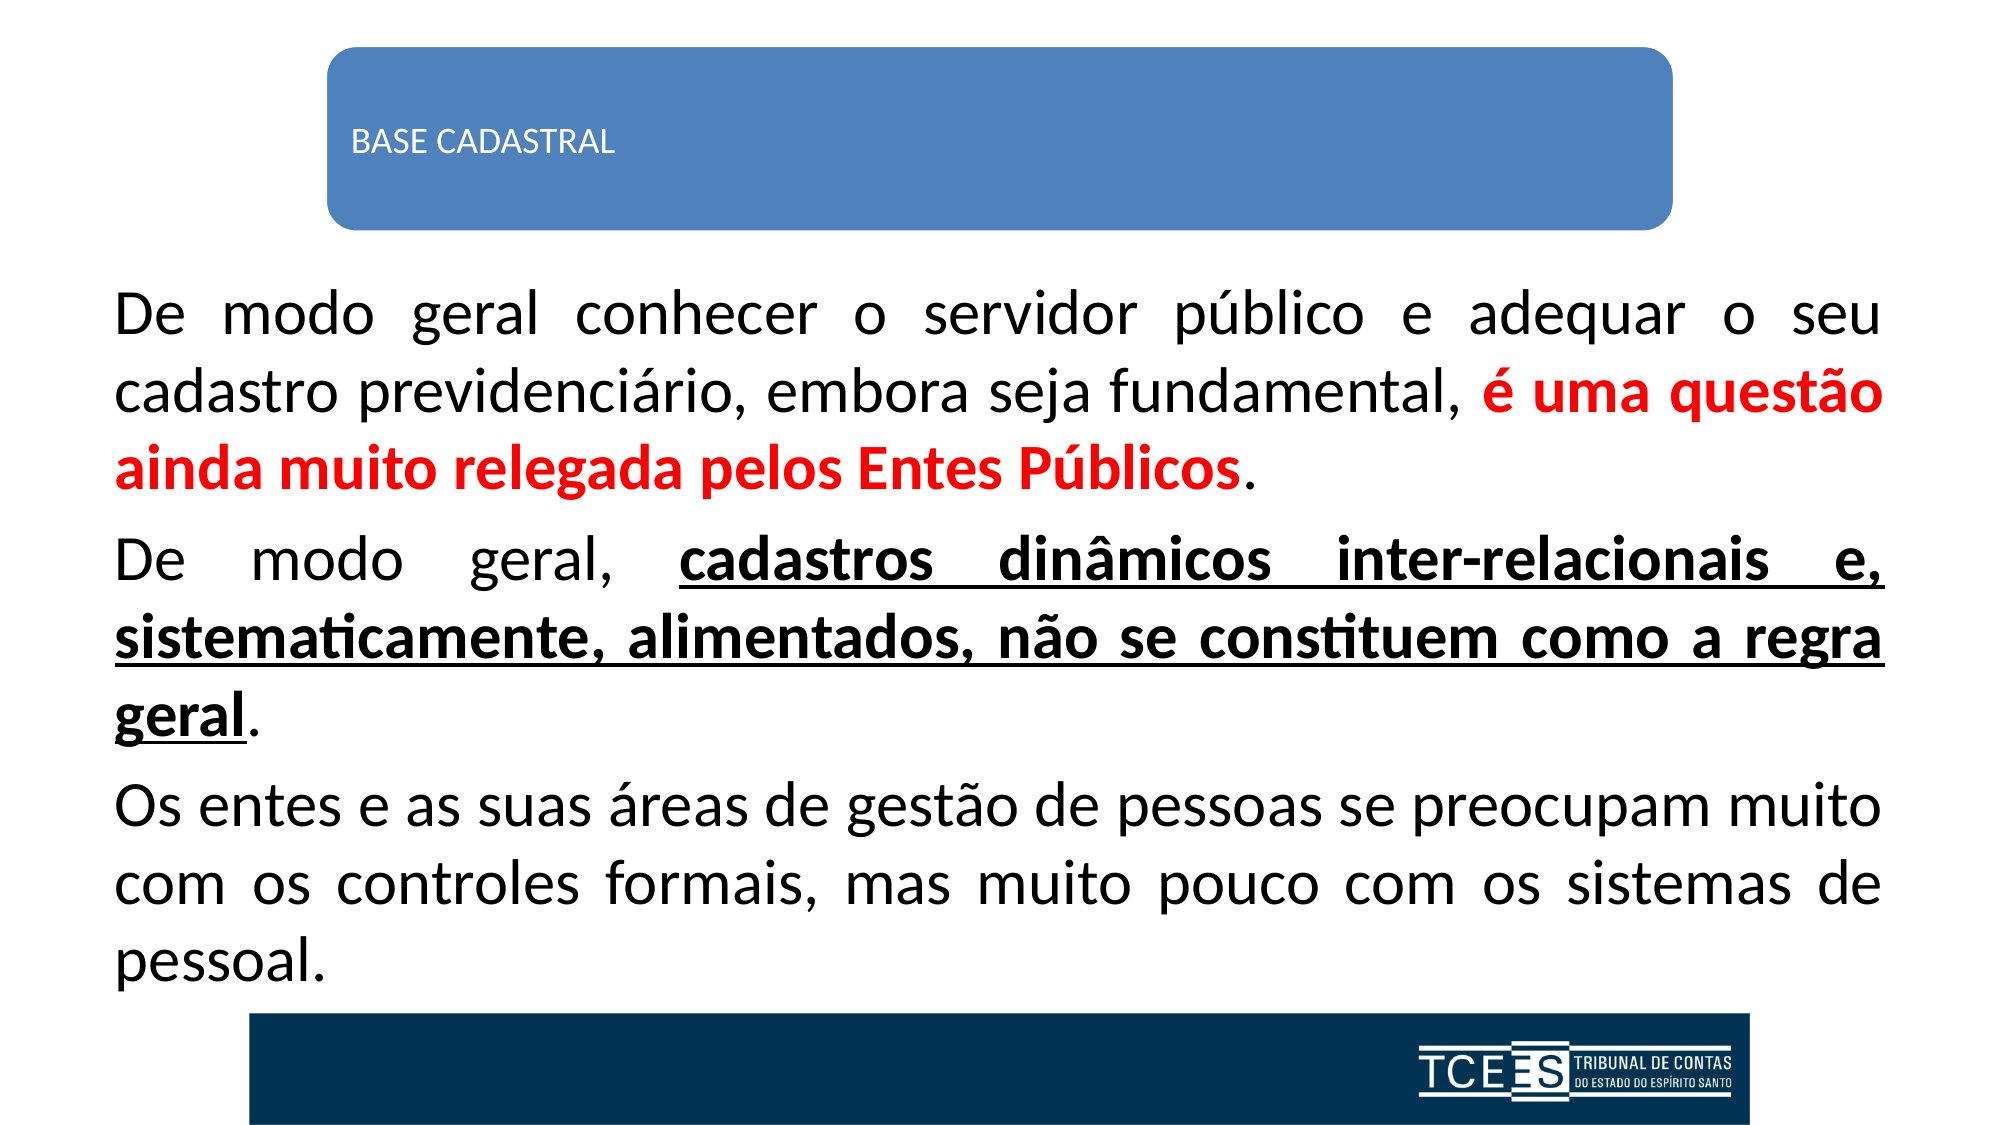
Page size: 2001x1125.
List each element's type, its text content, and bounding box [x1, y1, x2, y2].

picture [249, 1013, 1751, 1125]
list De modo geral conhecer o servidor público e adequar o seu cadastro previdenciário, embora seja fundamental, é uma questão ainda muito relegada pelos Entes Públicos. De modo geral, cadastros dinâmicos inter-relacionais e, sistematicamente, alimentados, não se constituem como a regra geral. Os entes e as suas áreas de gestão de pessoas se preocupam muito com os controles formais, mas muito pouco com os sistemas de pessoal. [99, 262, 1900, 1005]
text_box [324, 44, 1676, 233]
